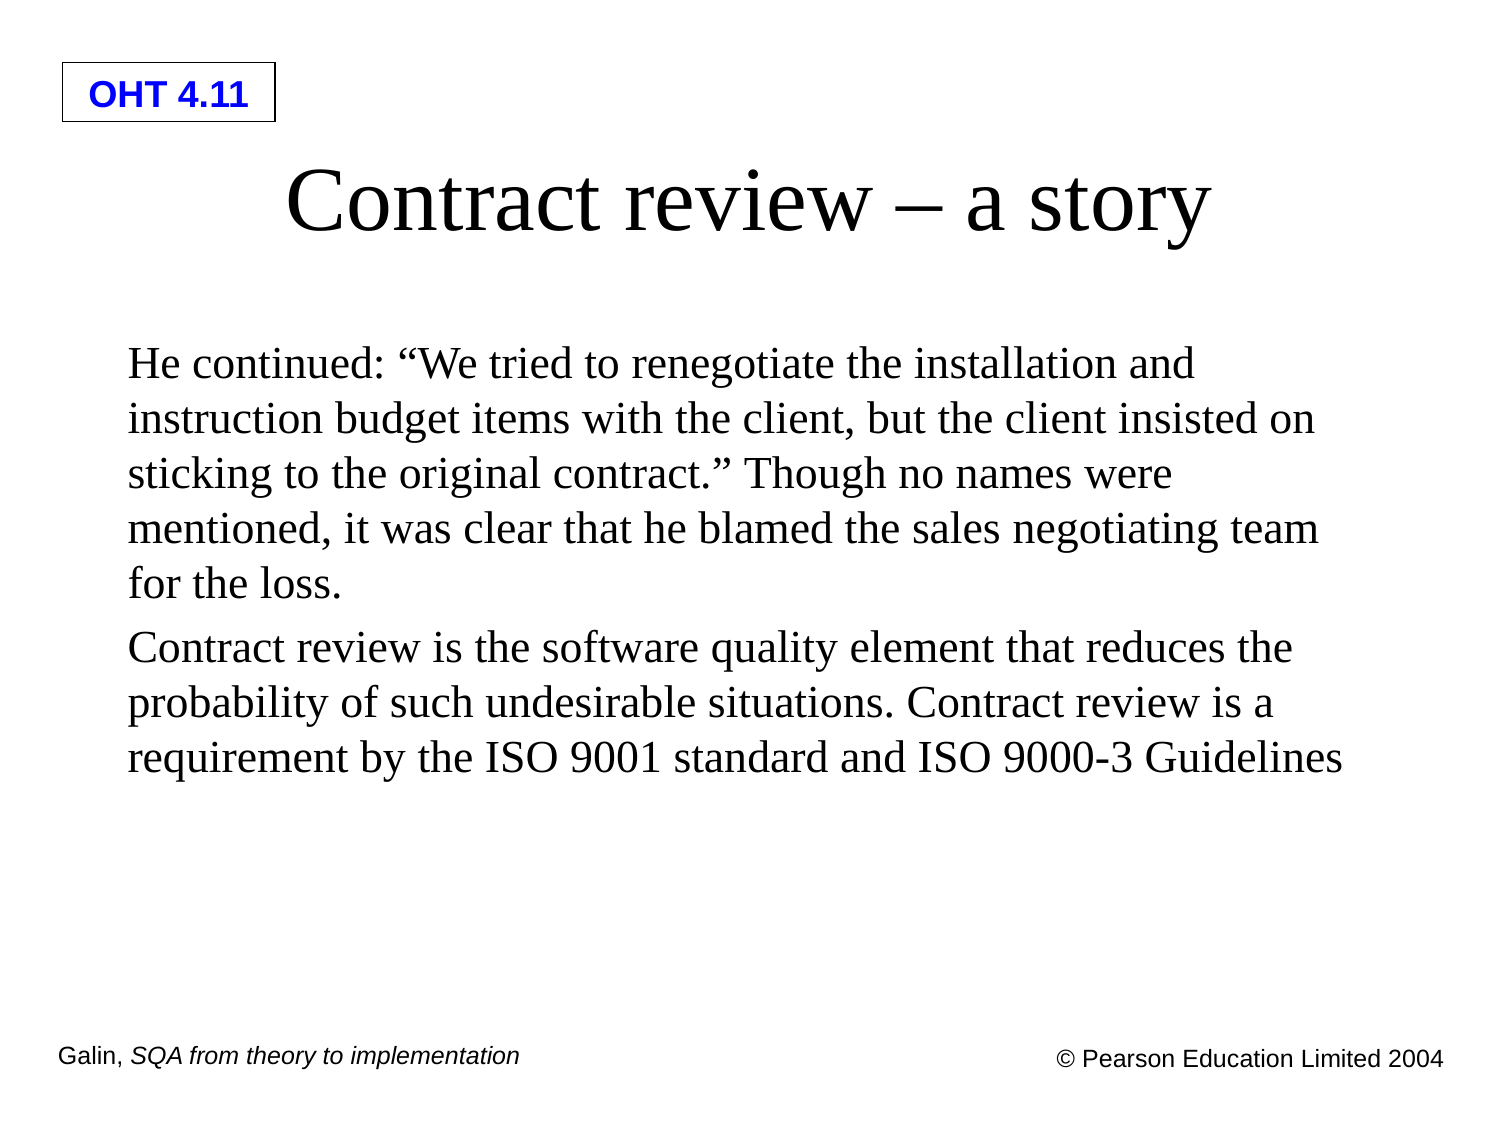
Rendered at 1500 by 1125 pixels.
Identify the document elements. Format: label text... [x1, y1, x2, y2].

list He continued: “We tried to renegotiate the installation and instruction budget items with the client, but the client insisted on sticking to the original contract.” Though no names were mentioned, it was clear that he blamed the sales negotiating team for the loss. Contract review is the software quality element that reduces the probability of such undesirable situations. Contract review is a requirement by the ISO 9001 standard and ISO 9000-3 Guidelines [112, 324, 1388, 1001]
title Contract review – a story [112, 99, 1388, 288]
